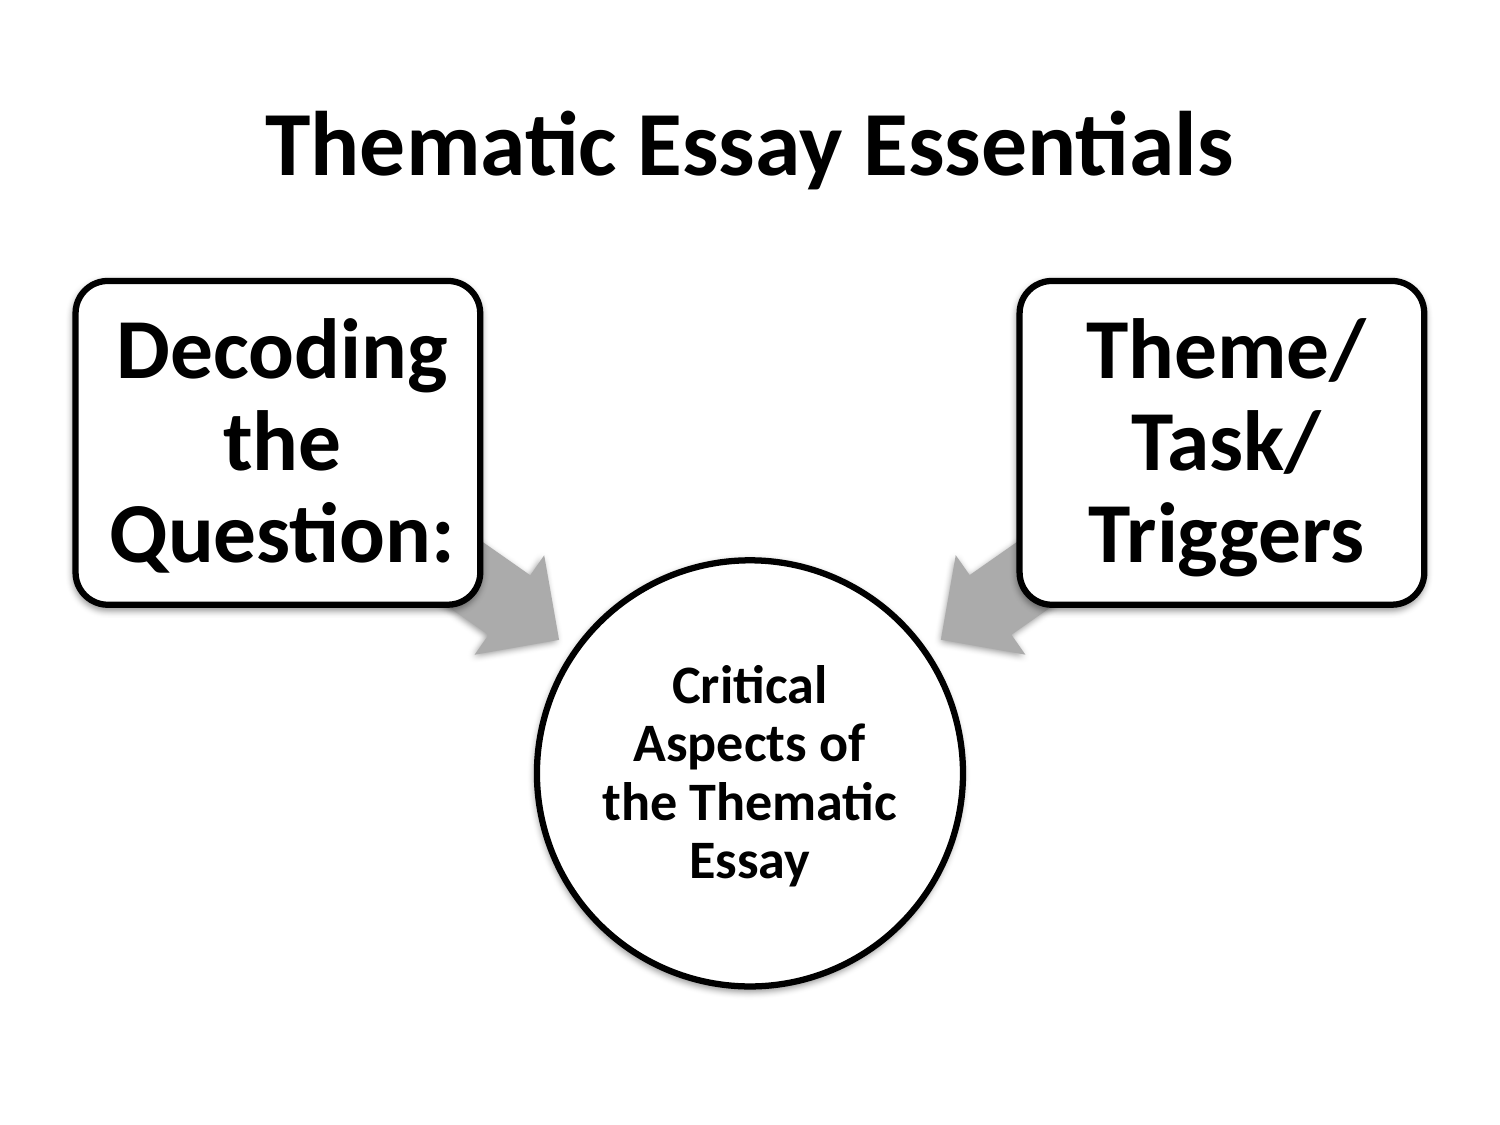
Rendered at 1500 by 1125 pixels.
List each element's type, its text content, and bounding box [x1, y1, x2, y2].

title Thematic Essay Essentials [75, 45, 1425, 233]
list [74, 262, 1426, 1006]
